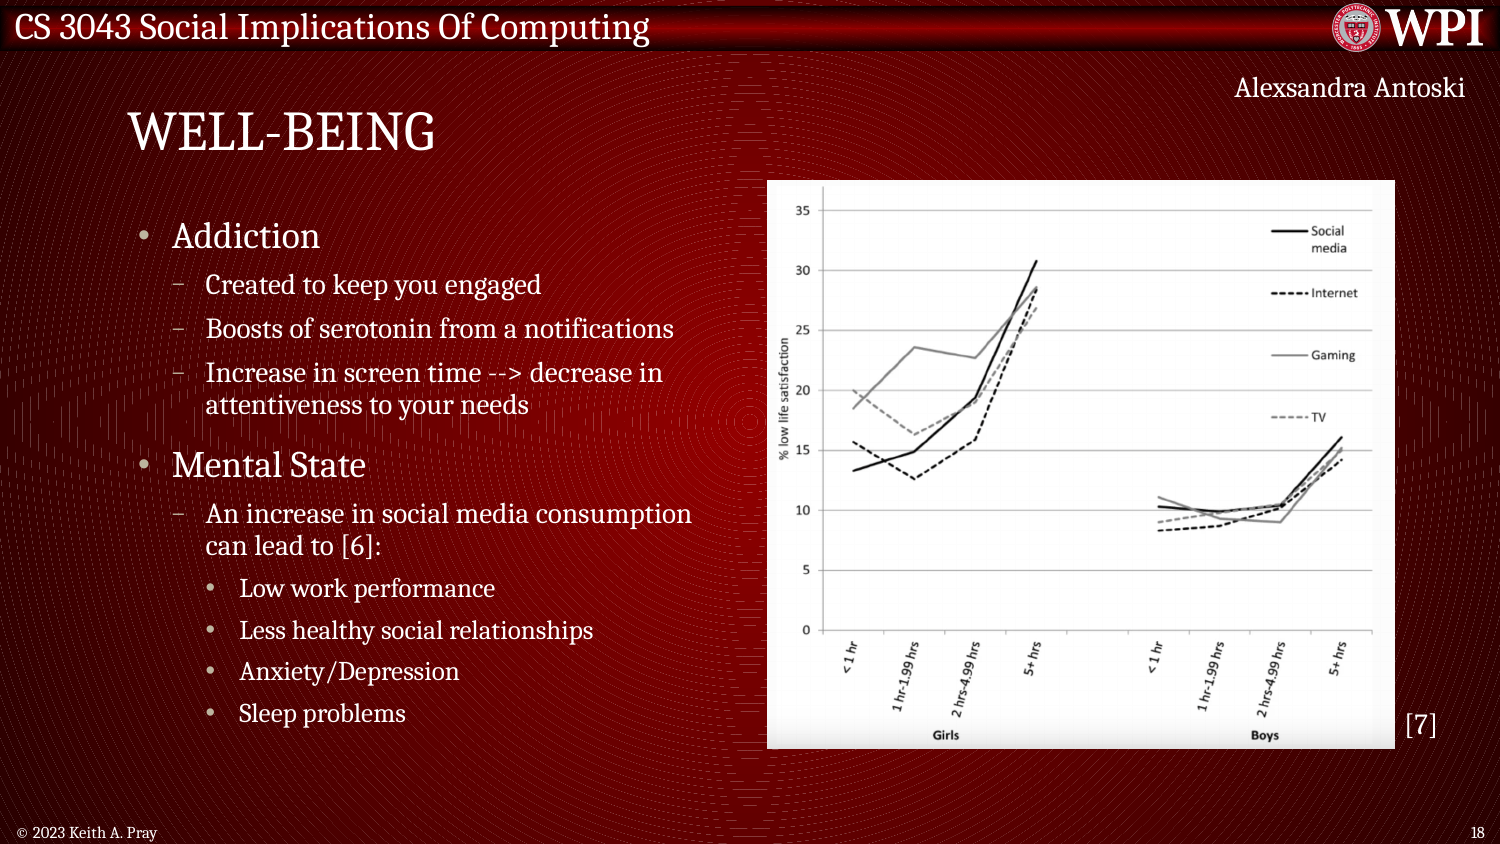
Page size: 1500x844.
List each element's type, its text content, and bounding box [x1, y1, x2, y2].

title well-being [112, 59, 1388, 210]
text_box Alexsandra Antoski [1123, 61, 1481, 111]
list Addiction Created to keep you engaged Boosts of serotonin from a notifications Increase in screen time --> decrease in attentiveness to your needs Mental State An increase in social media consumption can lead to [6]: Low work performance Less healthy social relationships Anxiety/Depression Sleep problems [123, 208, 721, 758]
picture [767, 180, 1396, 750]
slide_number 18 [1397, 819, 1500, 844]
picture [1332, 3, 1483, 52]
footer © 2023 Keith A. Pray [0, 819, 913, 844]
text_box [7] [1406, 702, 1454, 749]
